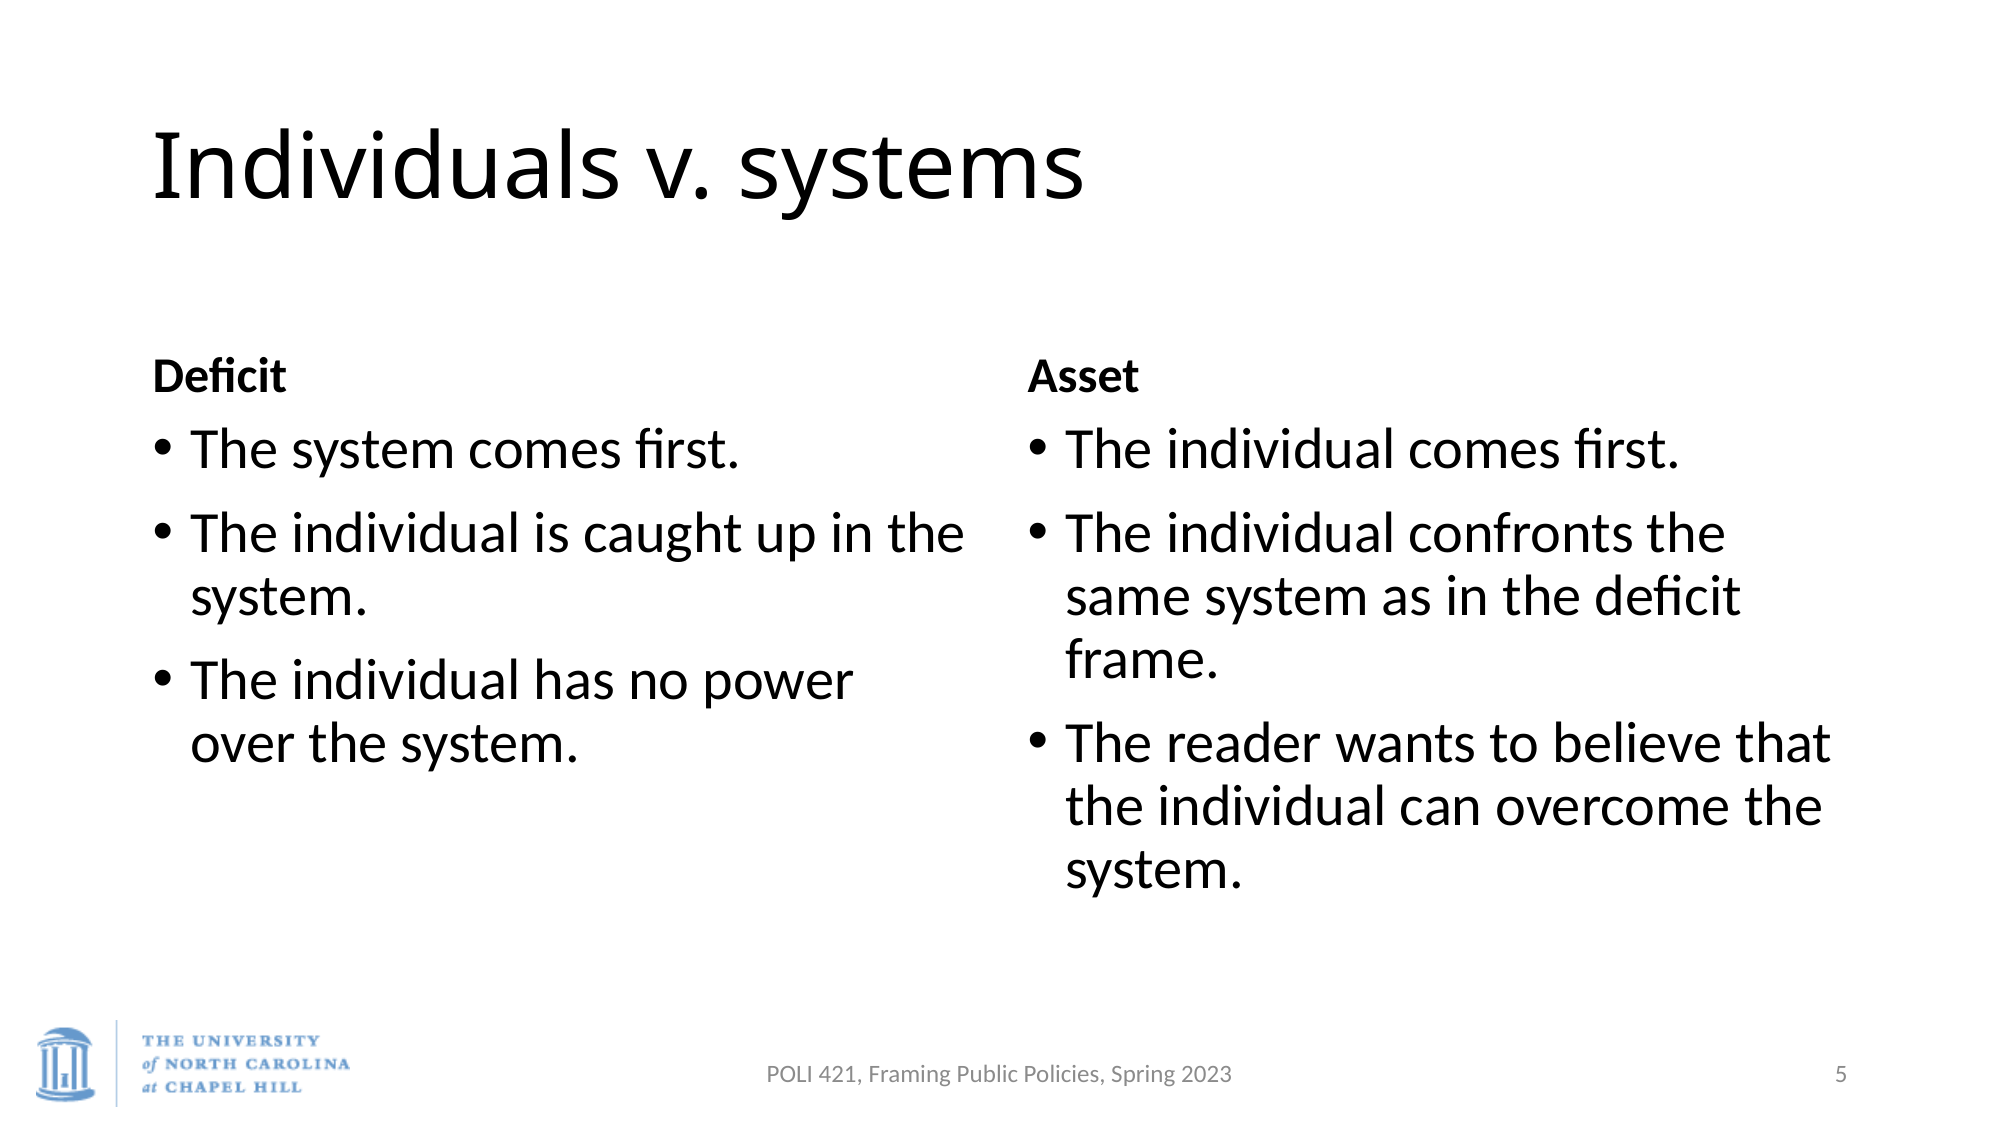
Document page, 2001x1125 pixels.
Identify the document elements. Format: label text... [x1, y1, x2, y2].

title Individuals v. systems [137, 59, 1863, 278]
list Deficit [137, 275, 984, 410]
footer POLI 421, Framing Public Policies, Spring 2023 [662, 1042, 1338, 1103]
list The individual comes first. The individual confronts the same system as in the deficit frame. The reader wants to believe that the individual can overcome the system. [1012, 410, 1863, 1016]
picture [36, 1020, 350, 1107]
list The system comes first. The individual is caught up in the system. The individual has no power over the system. [137, 410, 984, 1016]
list Asset [1012, 275, 1863, 410]
slide_number 5 [1412, 1042, 1863, 1103]
